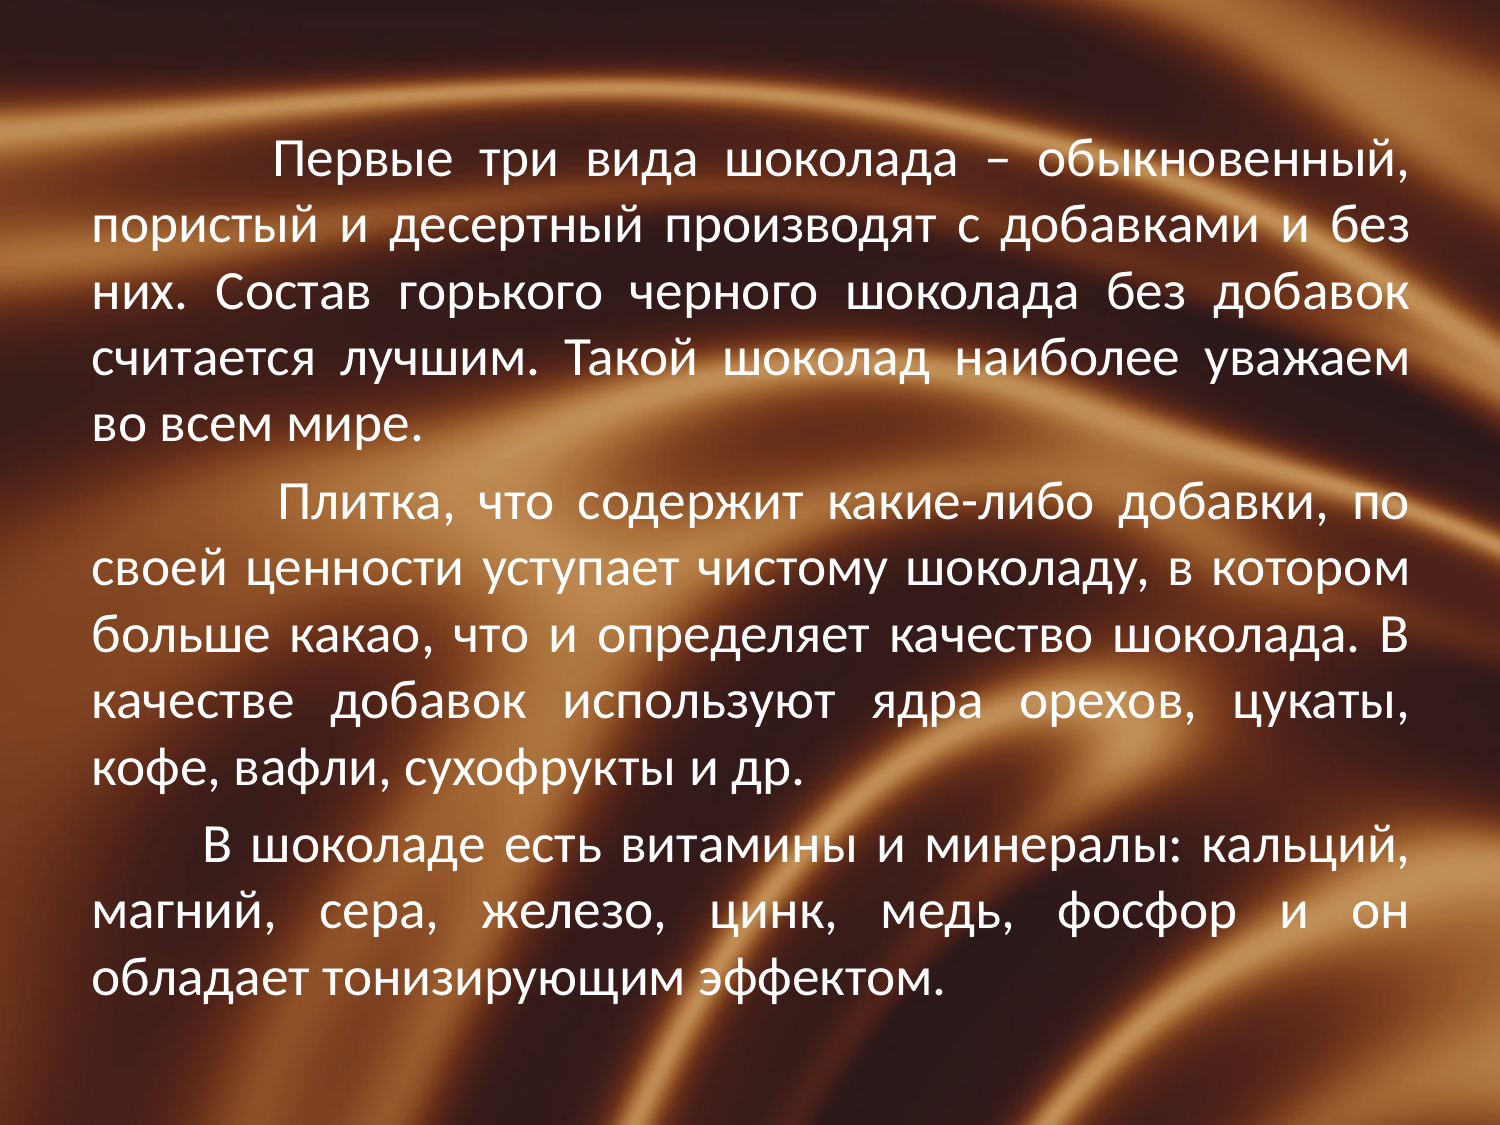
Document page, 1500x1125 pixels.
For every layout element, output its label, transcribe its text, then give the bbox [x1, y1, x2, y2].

list Первые три вида шоколада – обыкновенный, пористый и десертный производят с добавками и без них. Состав горького черного шоколада без добавок считается лучшим. Такой шоколад наиболее уважаем во всем мире. Плитка, что содержит какие-либо добавки, по своей ценности уступает чистому шоколаду, в котором больше какао, что и определяет качество шоколада. В качестве добавок используют ядра орехов, цукаты, кофе, вафли, сухофрукты и др. В шоколаде есть витамины и минералы: кальций, магний, сера, железо, цинк, медь, фосфор и он обладает тонизирующим эффектом. [76, 113, 1427, 1034]
